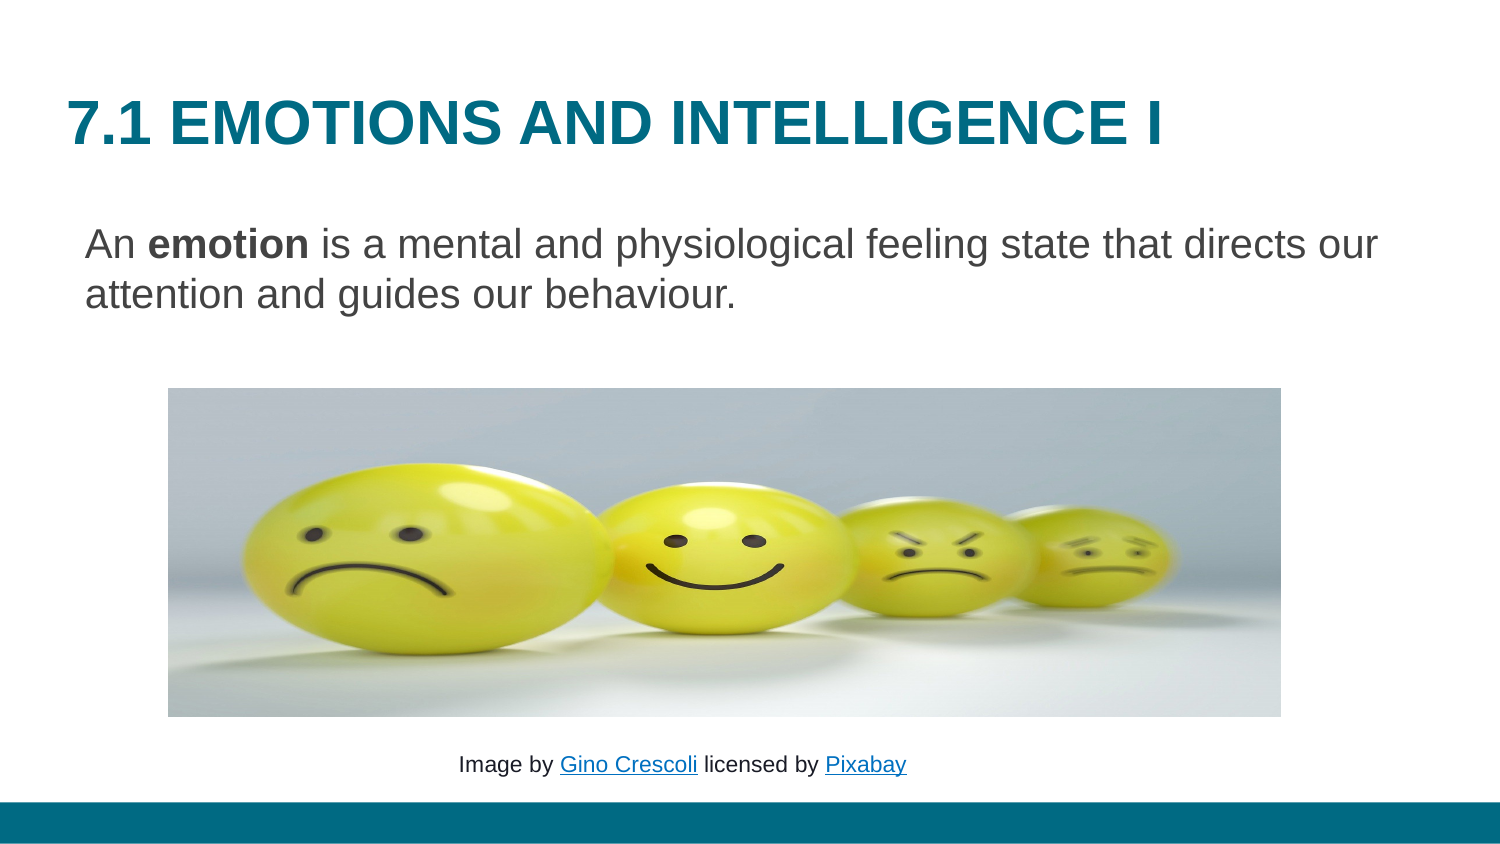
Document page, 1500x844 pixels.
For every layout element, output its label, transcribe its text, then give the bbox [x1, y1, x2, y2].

text_box Image by Gino Crescoli licensed by Pixabay [443, 742, 1208, 785]
list An emotion is a mental and physiological feeling state that directs our attention and guides our behaviour. [51, 201, 1449, 750]
title 7.1 EMOTIONS AND INTELLIGENCE I [51, 67, 1449, 167]
picture [167, 388, 1281, 717]
